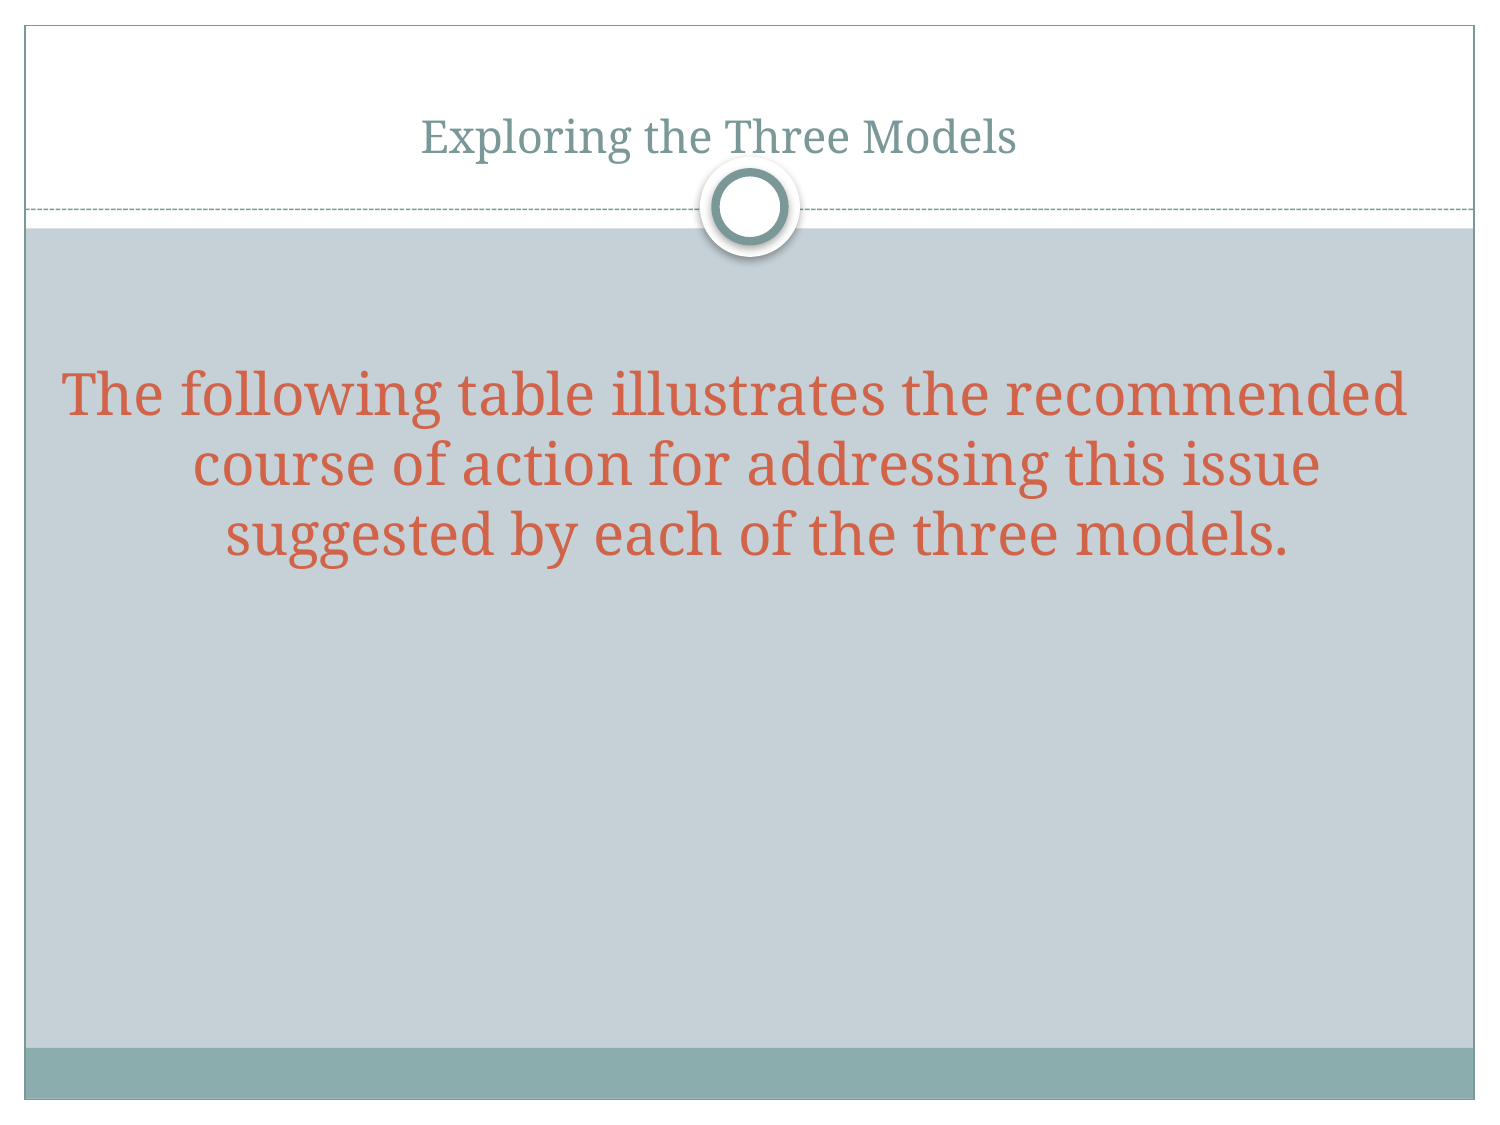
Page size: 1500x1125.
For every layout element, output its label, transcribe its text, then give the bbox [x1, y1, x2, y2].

list The following table illustrates the recommended course of action for addressing this issue suggested by each of the three models. [37, 350, 1433, 1100]
title Exploring the Three Models [24, 99, 1425, 225]
